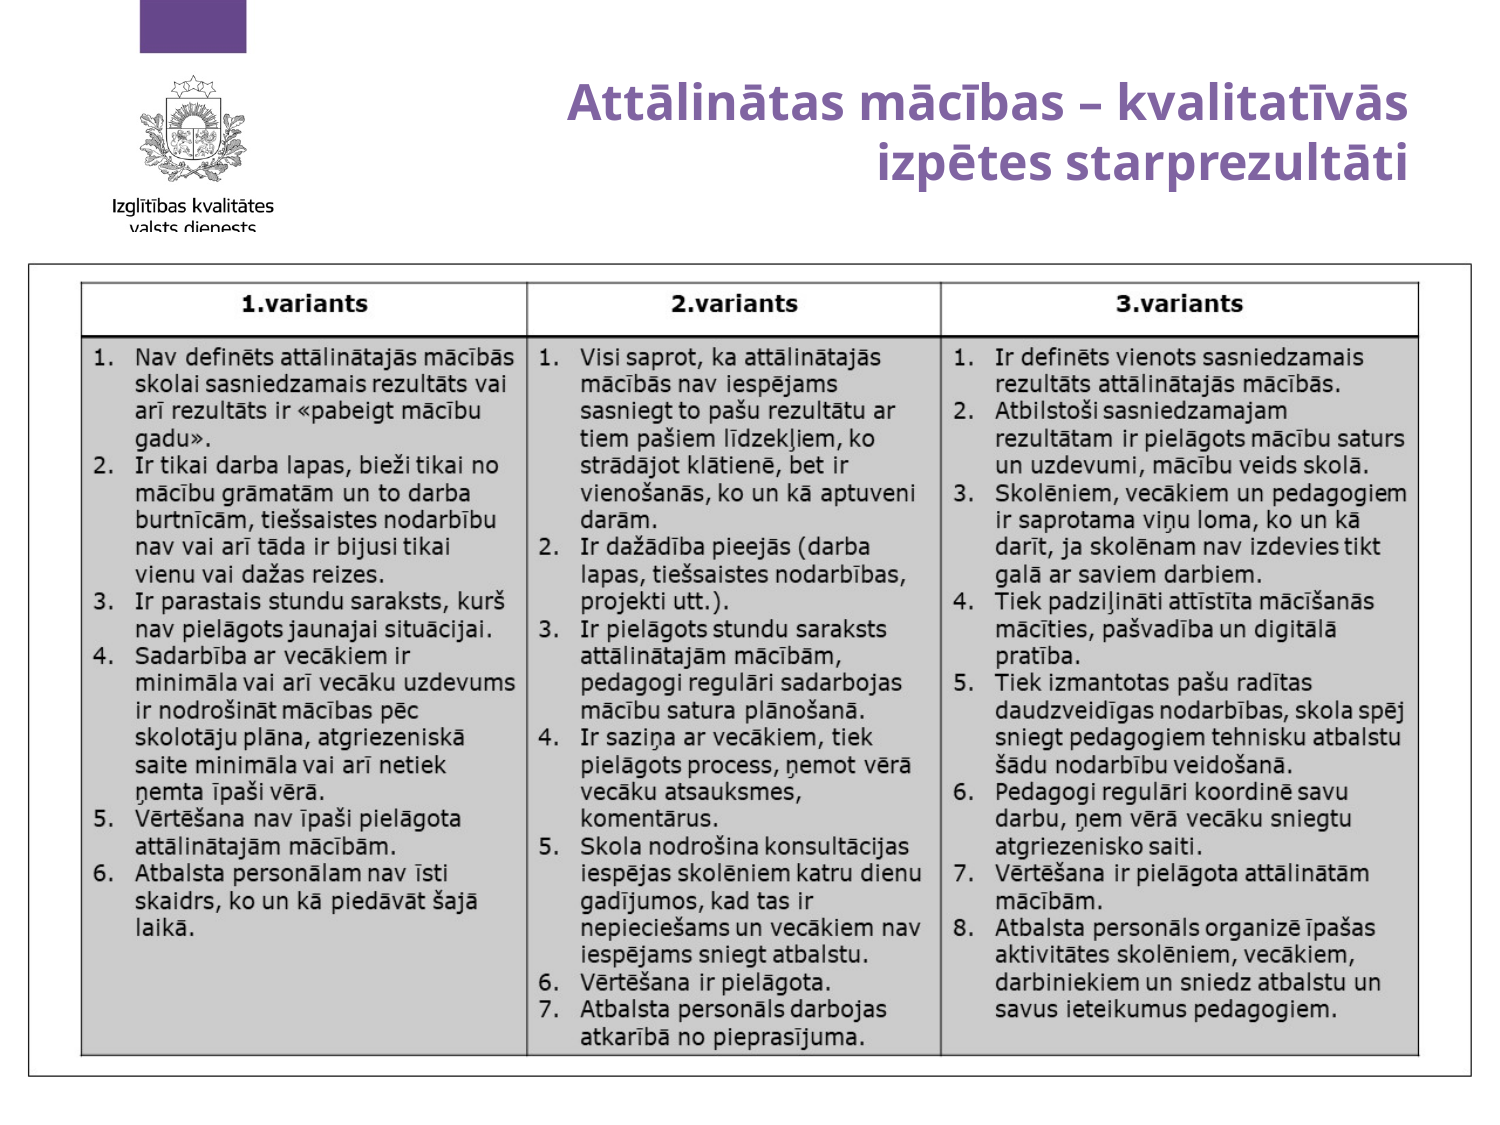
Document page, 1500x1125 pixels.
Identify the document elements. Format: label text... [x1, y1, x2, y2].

picture [0, 0, 1500, 1107]
title Attālinātas mācības – kvalitatīvās izpētes starprezultāti [425, 62, 1425, 230]
